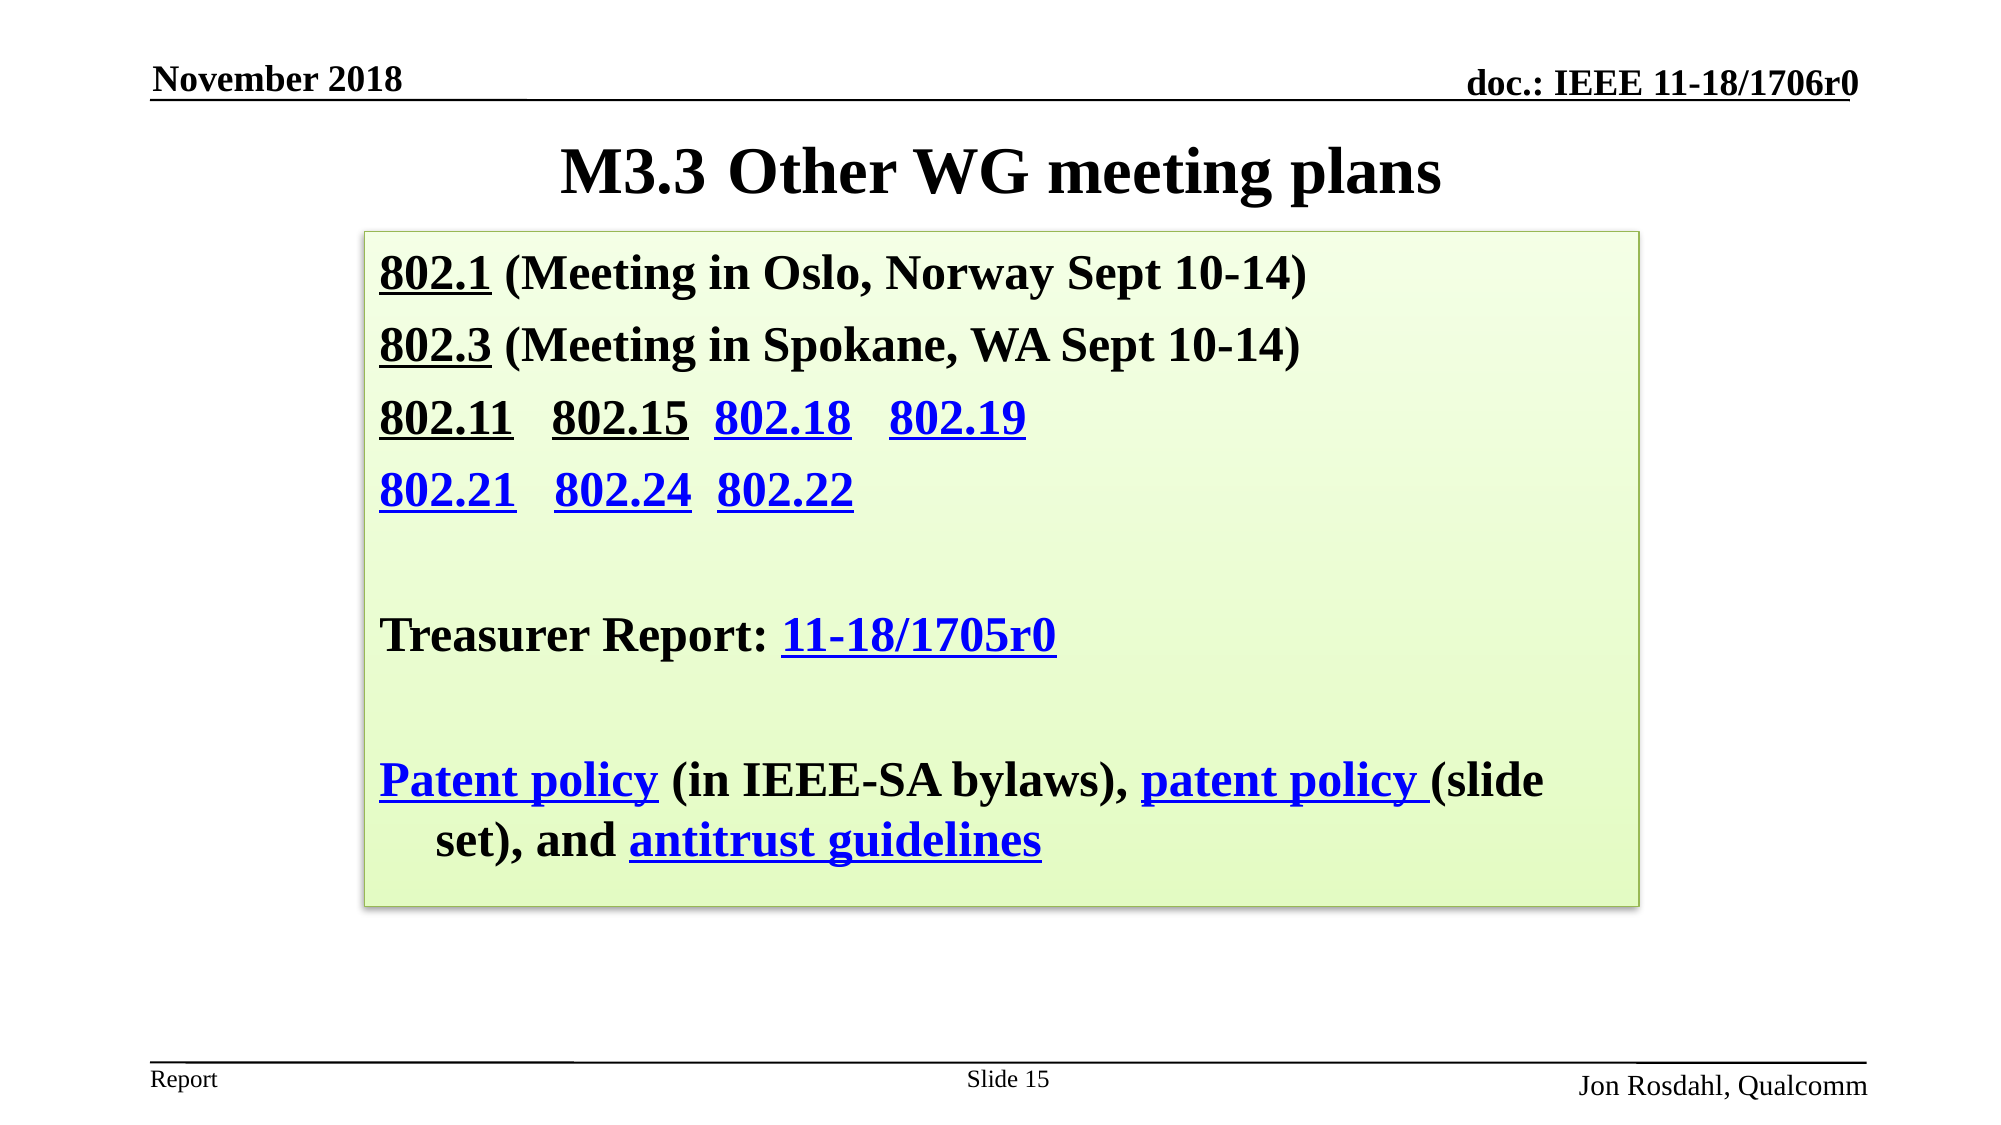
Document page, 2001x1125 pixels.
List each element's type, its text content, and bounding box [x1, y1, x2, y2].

footer Jon Rosdahl, Qualcomm [1531, 1066, 1869, 1108]
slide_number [152, 54, 563, 100]
title M3.3 Other WG meeting plans [364, 118, 1640, 231]
slide_number Slide 15 [950, 1061, 1067, 1123]
list 802.1 (Meeting in Oslo, Norway Sept 10-14) 802.3 (Meeting in Spokane, WA Sept 10-14) 802.11 802.15 802.18 802.19 802.21 802.24 802.22 Treasurer Report: 11-18/1705r0 Patent policy (in IEEE-SA bylaws), patent policy (slide set), and antitrust guidelines [364, 231, 1640, 907]
